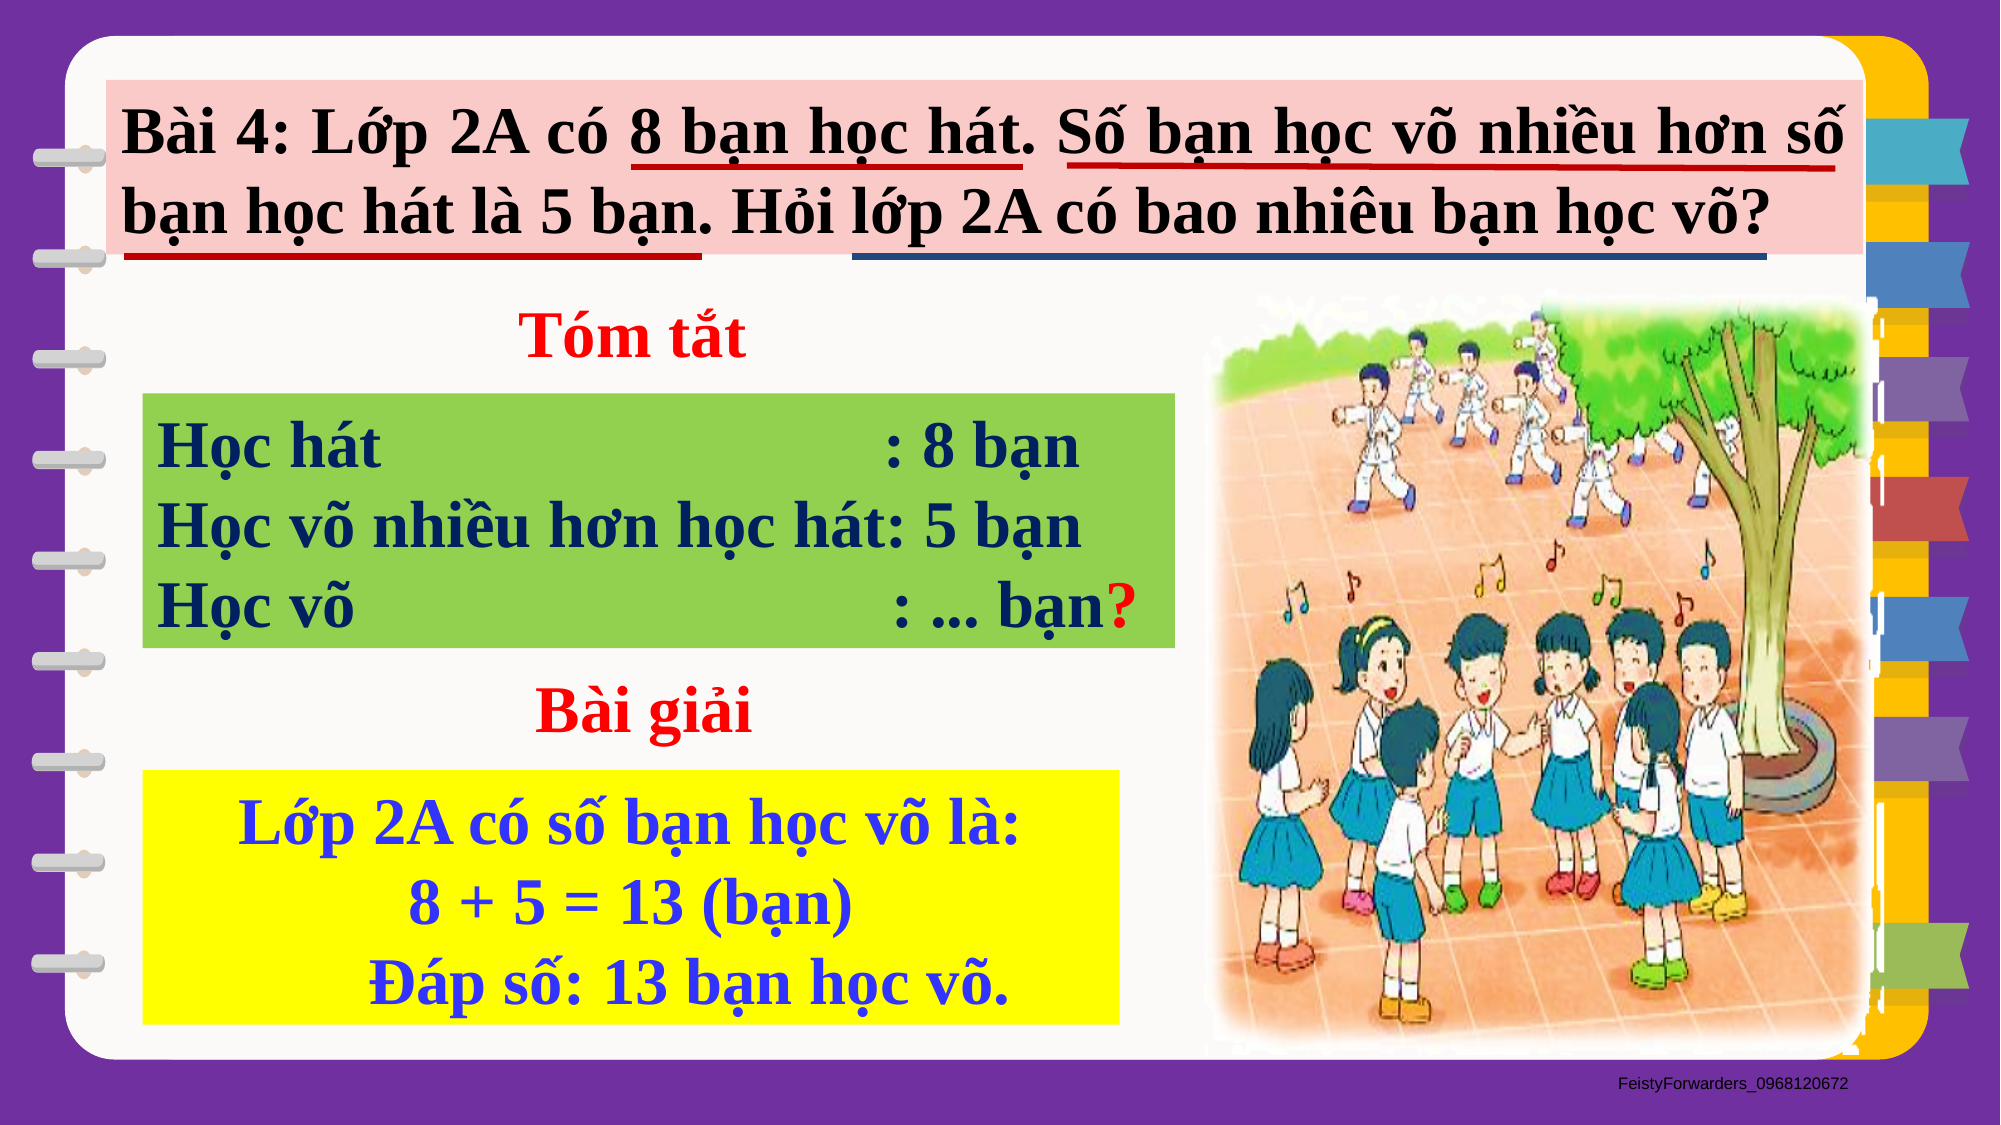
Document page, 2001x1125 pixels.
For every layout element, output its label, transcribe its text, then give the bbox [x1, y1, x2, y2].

picture [1191, 268, 1888, 1055]
text_box Bài giải [453, 658, 836, 754]
text_box Học hát : 8 bạn Học võ nhiều hơn học hát: 5 bạn Học võ : ... bạn? [142, 393, 1175, 649]
text_box Lớp 2A có số bạn học võ là: 8 + 5 = 13 (bạn) Đáp số: 13 bạn học võ. [142, 770, 1120, 1025]
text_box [1066, 165, 1836, 169]
text_box Bài 4: Lớp 2A có 8 bạn học hát. Số bạn học võ nhiều hơn số bạn học hát là 5 bạn. Hỏi lớp 2A có bao nhiêu bạn học võ? [106, 79, 1864, 255]
text_box Tóm tắt [408, 283, 857, 379]
